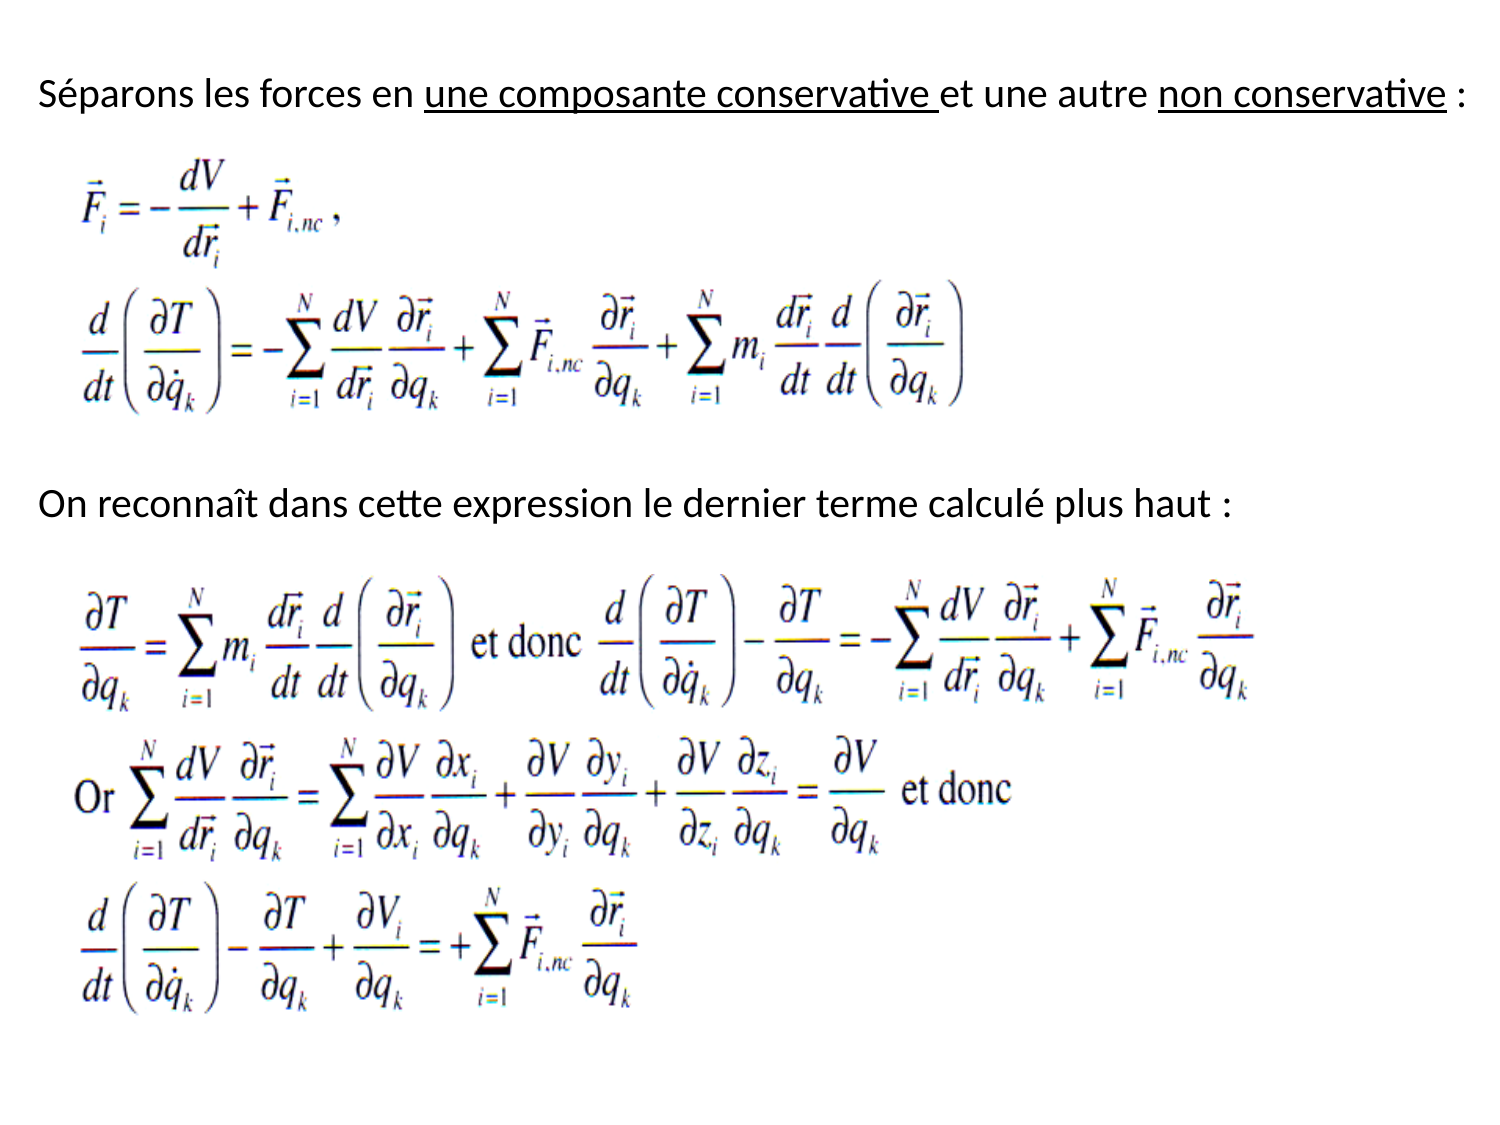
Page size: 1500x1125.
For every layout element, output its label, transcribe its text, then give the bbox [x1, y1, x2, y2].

picture [70, 152, 985, 423]
picture [70, 573, 1266, 1020]
text_box Séparons les forces en une composante conservative et une autre non conservative : On reconnaît dans cette expression le dernier terme calculé plus haut : [23, 58, 1489, 534]
